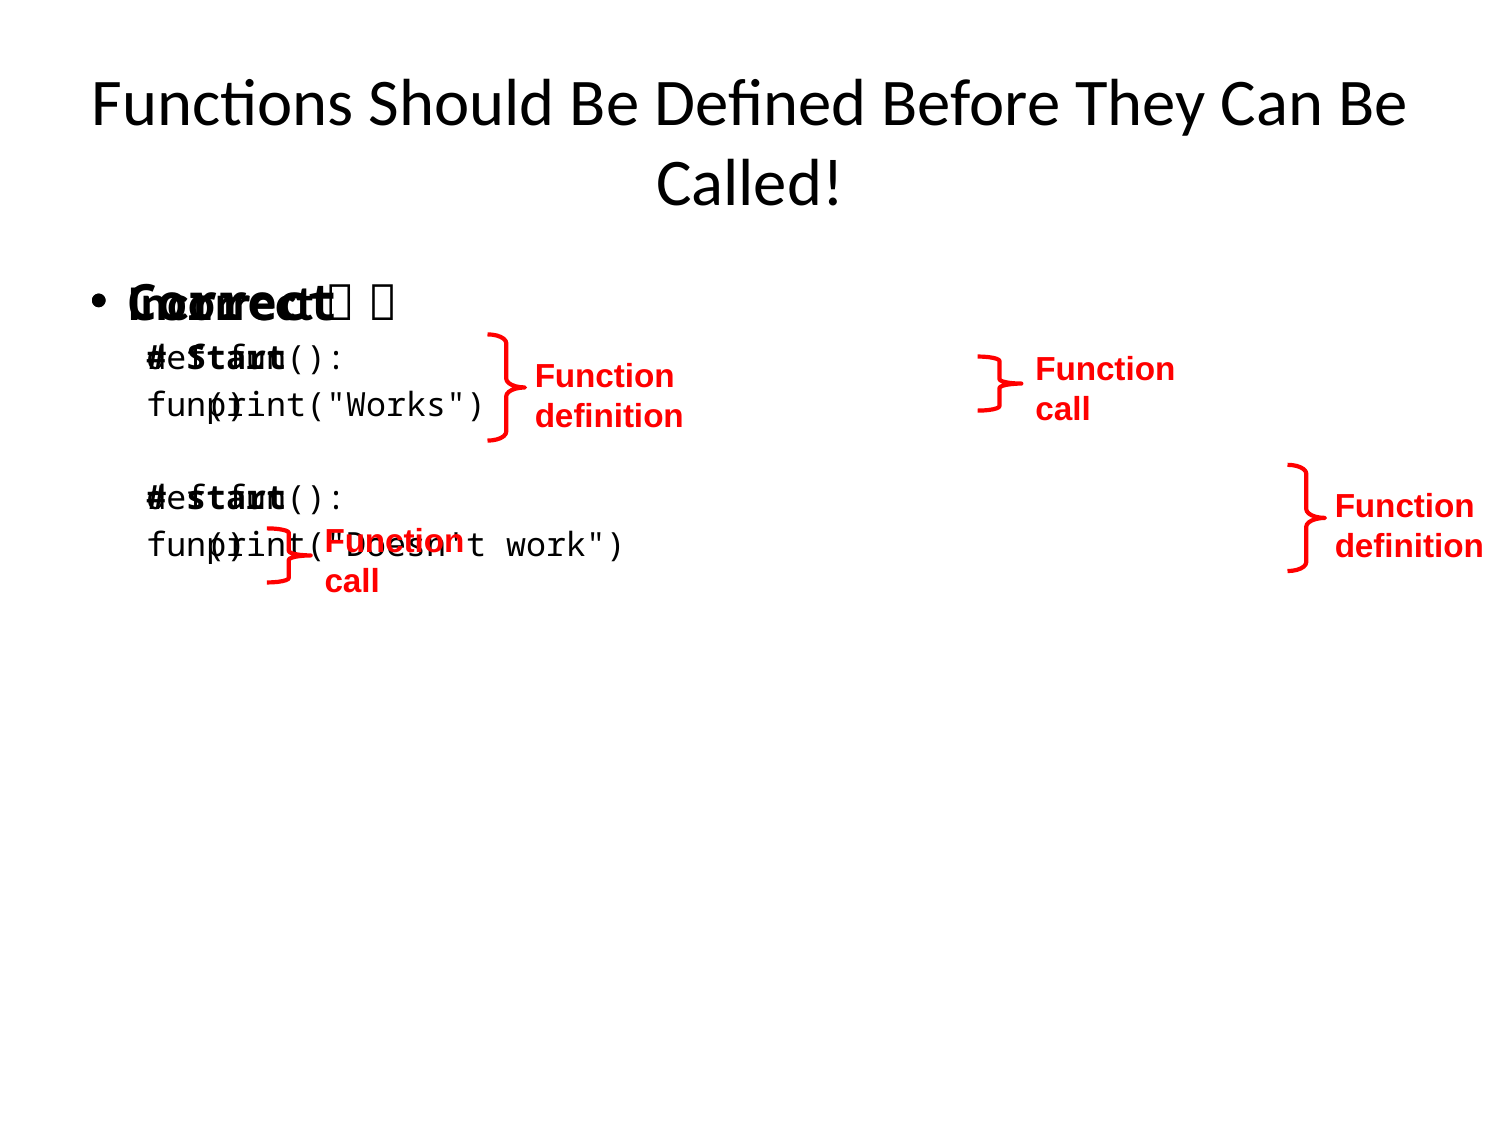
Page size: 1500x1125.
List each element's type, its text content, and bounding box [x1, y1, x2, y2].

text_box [977, 339, 1210, 436]
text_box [1287, 464, 1500, 574]
title Functions Should Be Defined Before They Can Be Called! [75, 45, 1425, 233]
list Incorrect  # Start fun() def fun(): print("Doesn't work") [75, 262, 1425, 1005]
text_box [266, 510, 500, 608]
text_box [487, 334, 710, 443]
